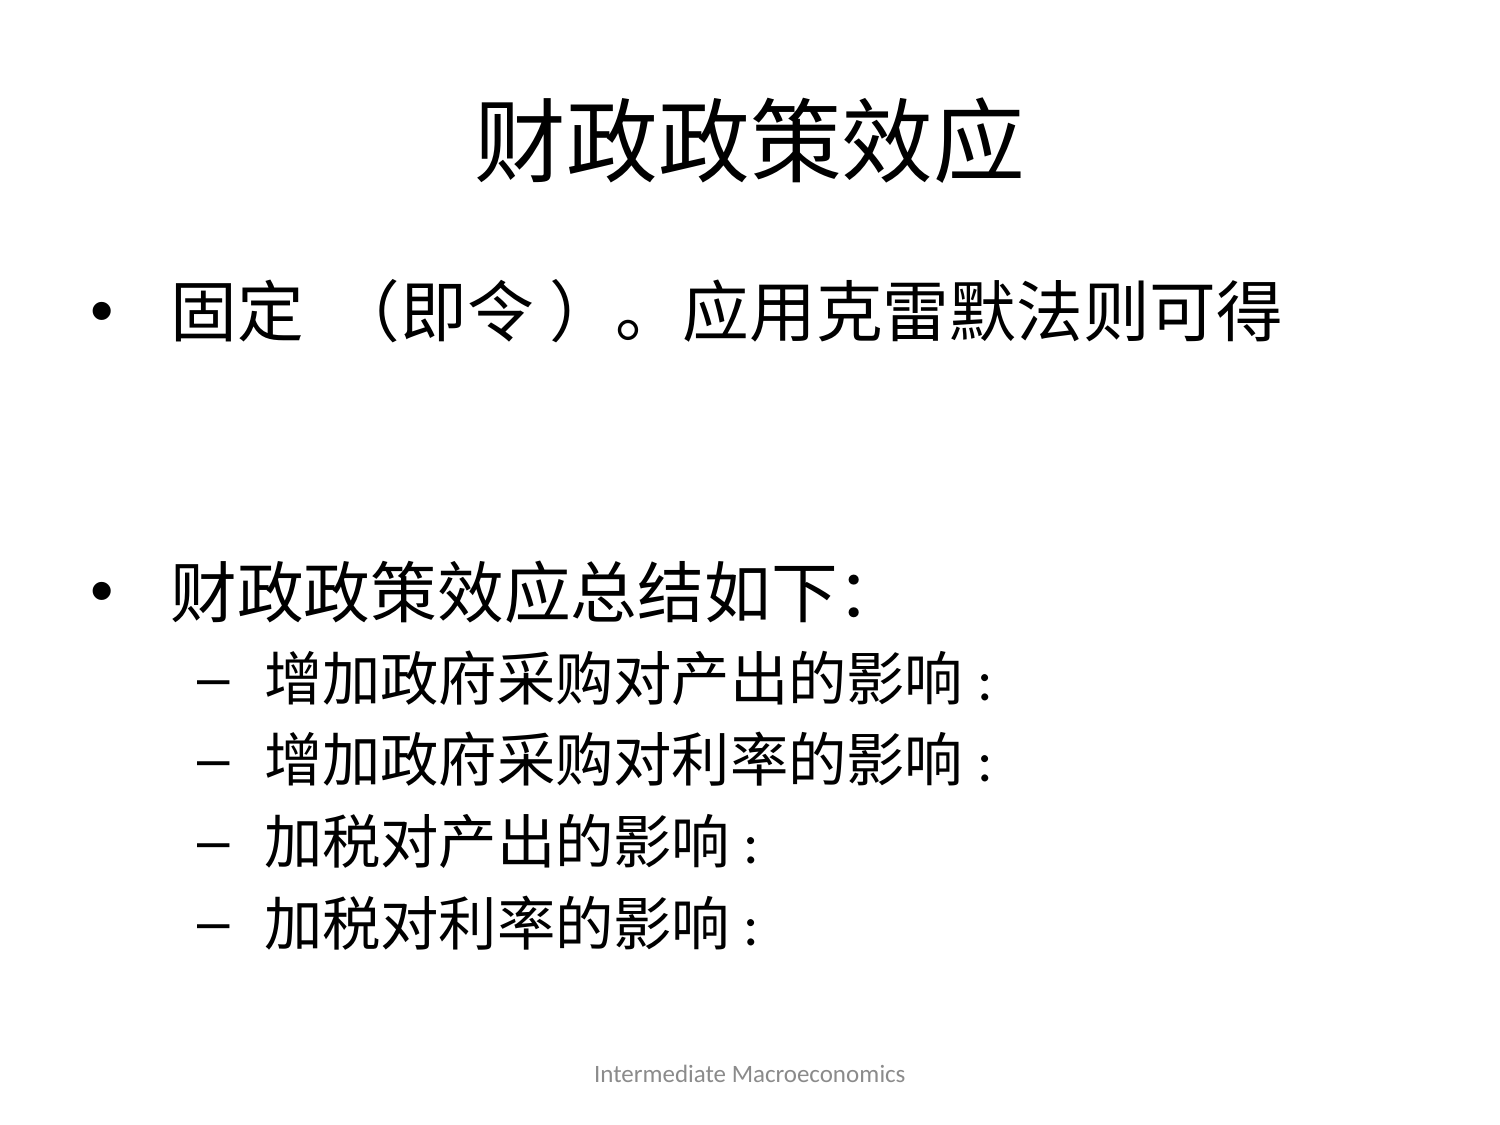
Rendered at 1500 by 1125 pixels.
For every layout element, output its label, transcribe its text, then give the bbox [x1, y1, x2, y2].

footer Intermediate Macroeconomics [512, 1042, 988, 1103]
title 财政政策效应 [75, 45, 1425, 233]
